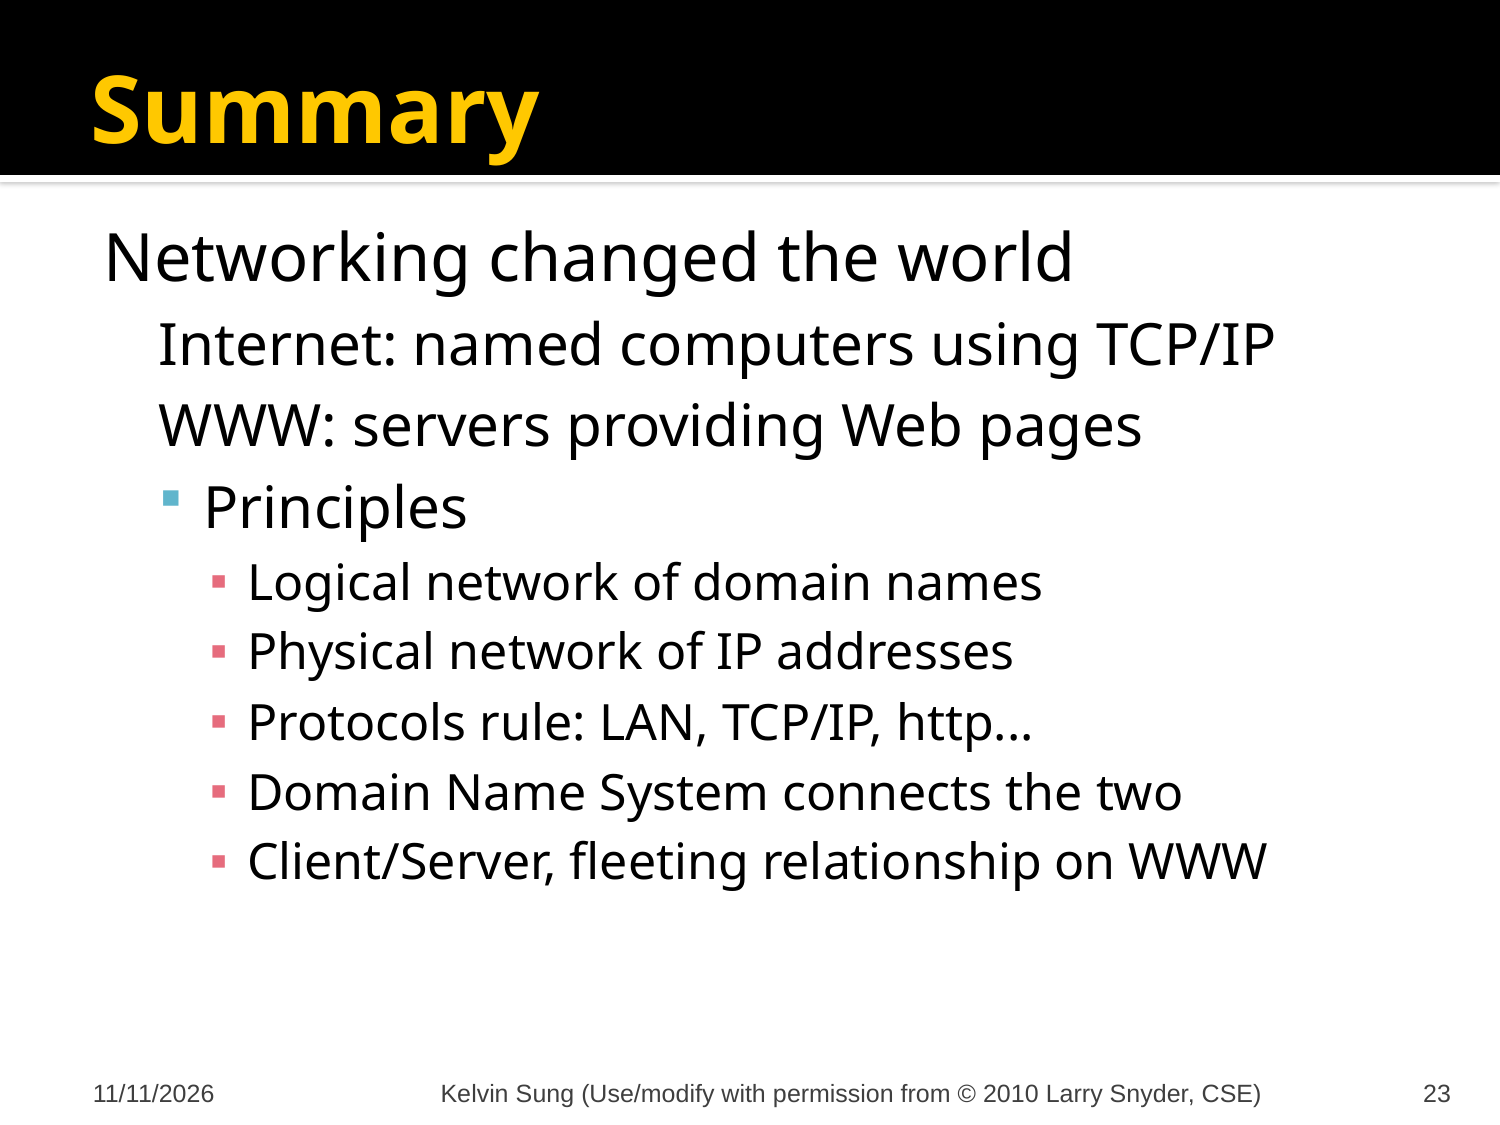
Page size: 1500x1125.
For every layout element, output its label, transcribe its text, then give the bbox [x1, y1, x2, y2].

list Networking changed the world Internet: named computers using TCP/IP WWW: servers providing Web pages Principles Logical network of domain names Physical network of IP addresses Protocols rule: LAN, TCP/IP, http... Domain Name System connects the two Client/Server, fleeting relationship on WWW [75, 200, 1425, 1050]
slide_number 23 [1345, 1062, 1467, 1108]
title Summary [75, 25, 1425, 188]
footer Kelvin Sung (Use/modify with permission from © 2010 Larry Snyder, CSE) [433, 1062, 1337, 1108]
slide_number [75, 1062, 425, 1108]
